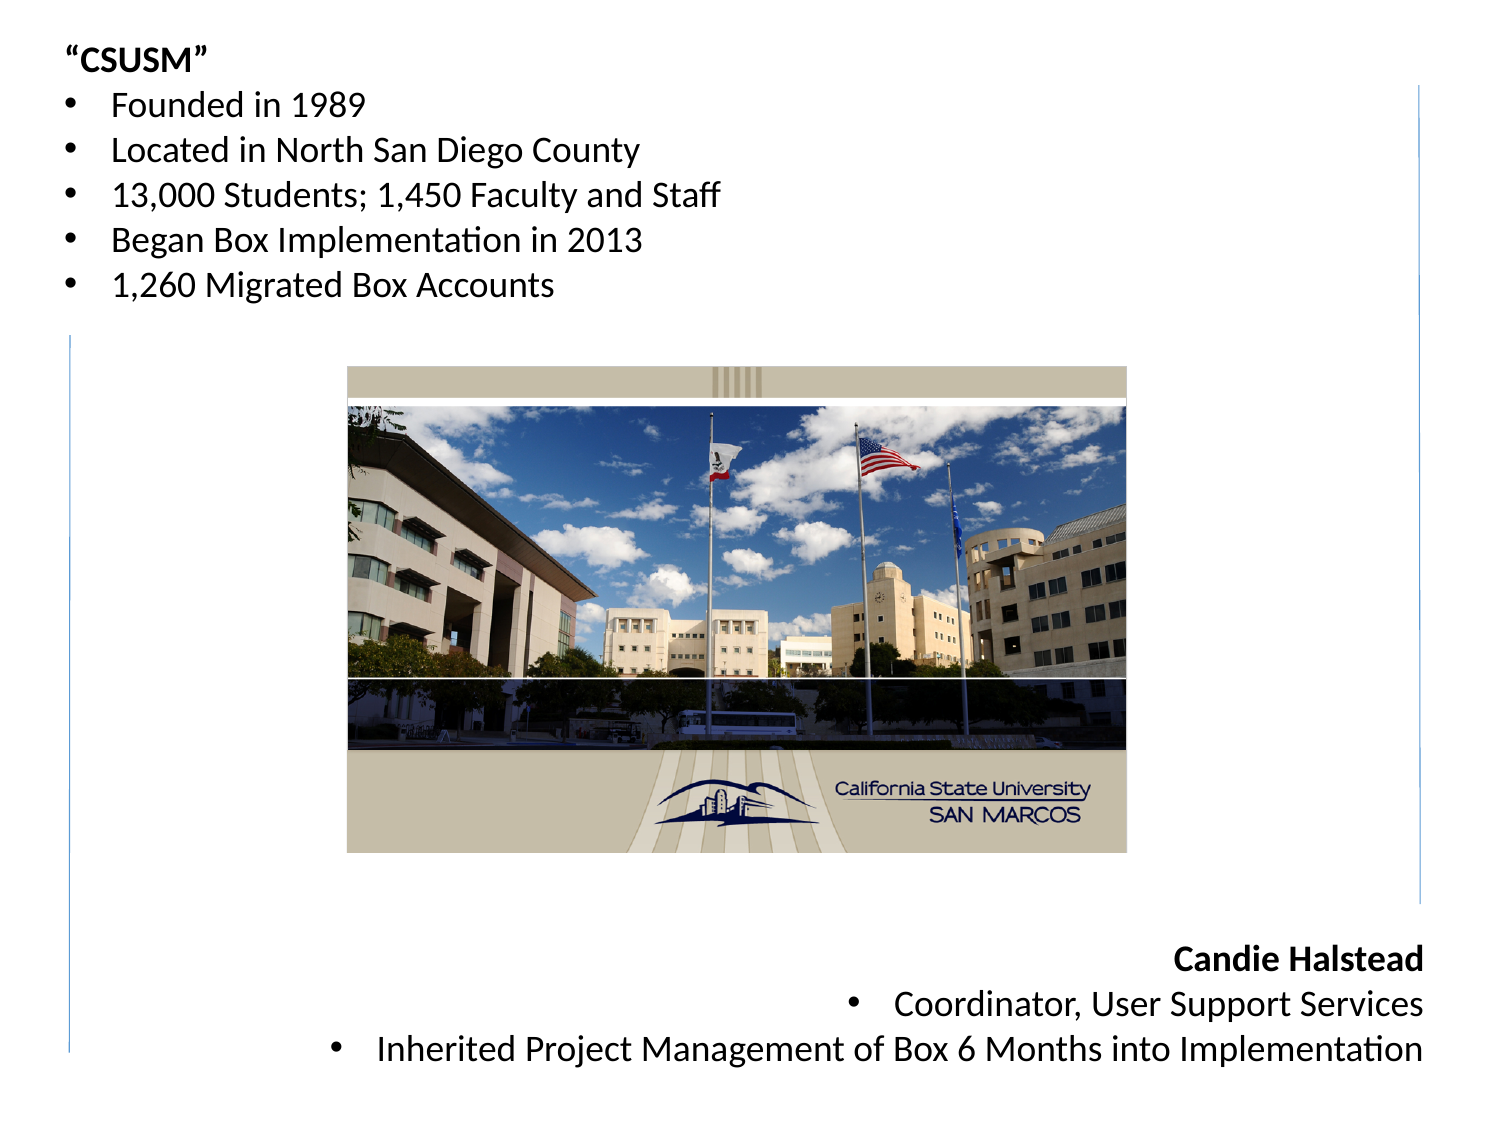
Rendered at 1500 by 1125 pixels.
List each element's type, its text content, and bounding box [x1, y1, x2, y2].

picture [346, 366, 1128, 853]
text_box Candie Halstead Coordinator, User Support Services Inherited Project Management of Box 6 Months into Implementation [127, 926, 1440, 1077]
text_box “CSUSM” Founded in 1989 Located in North San Diego County 13,000 Students; 1,450 Faculty and Staff Began Box Implementation in 2013 1,260 Migrated Box Accounts [49, 27, 887, 313]
